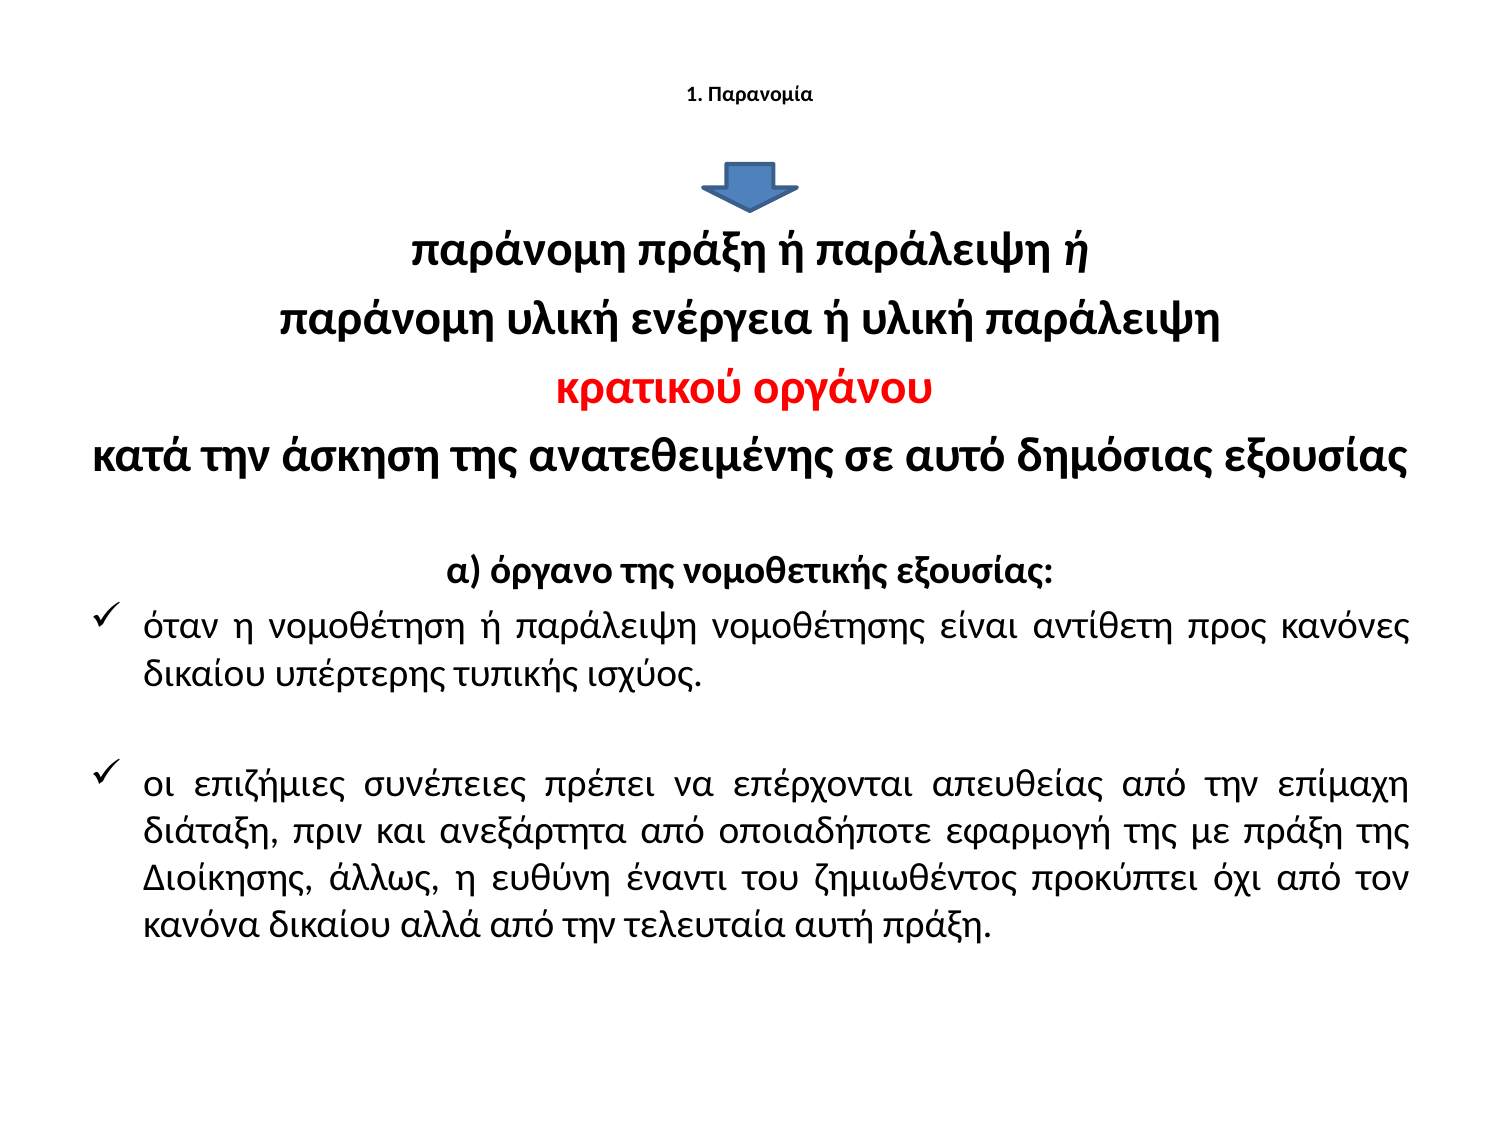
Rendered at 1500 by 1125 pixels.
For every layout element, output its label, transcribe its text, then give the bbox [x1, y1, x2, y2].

title 1. Παρανομία [75, 45, 1425, 141]
text_box [701, 161, 799, 213]
list παράνομη πράξη ή παράλειψη ή παράνομη υλική ενέργεια ή υλική παράλειψη κρατικού οργάνου κατά την άσκηση της ανατεθειμένης σε αυτό δημόσιας εξουσίας α) όργανο της νομοθετικής εξουσίας: όταν η νομοθέτηση ή παράλειψη νομοθέτησης είναι αντίθετη προς κανόνες δικαίου υπέρτερης τυπικής ισχύος. οι επιζήμιες συνέπειες πρέπει να επέρχονται απευθείας από την επίμαχη διάταξη, πριν και ανεξάρτητα από οποιαδήποτε εφαρμογή της με πράξη της Διοίκησης, άλλως, η ευθύνη έναντι του ζημιωθέντος προκύπτει όχι από τον κανόνα δικαίου αλλά από την τελευταία αυτή πράξη. [75, 152, 1425, 1005]
